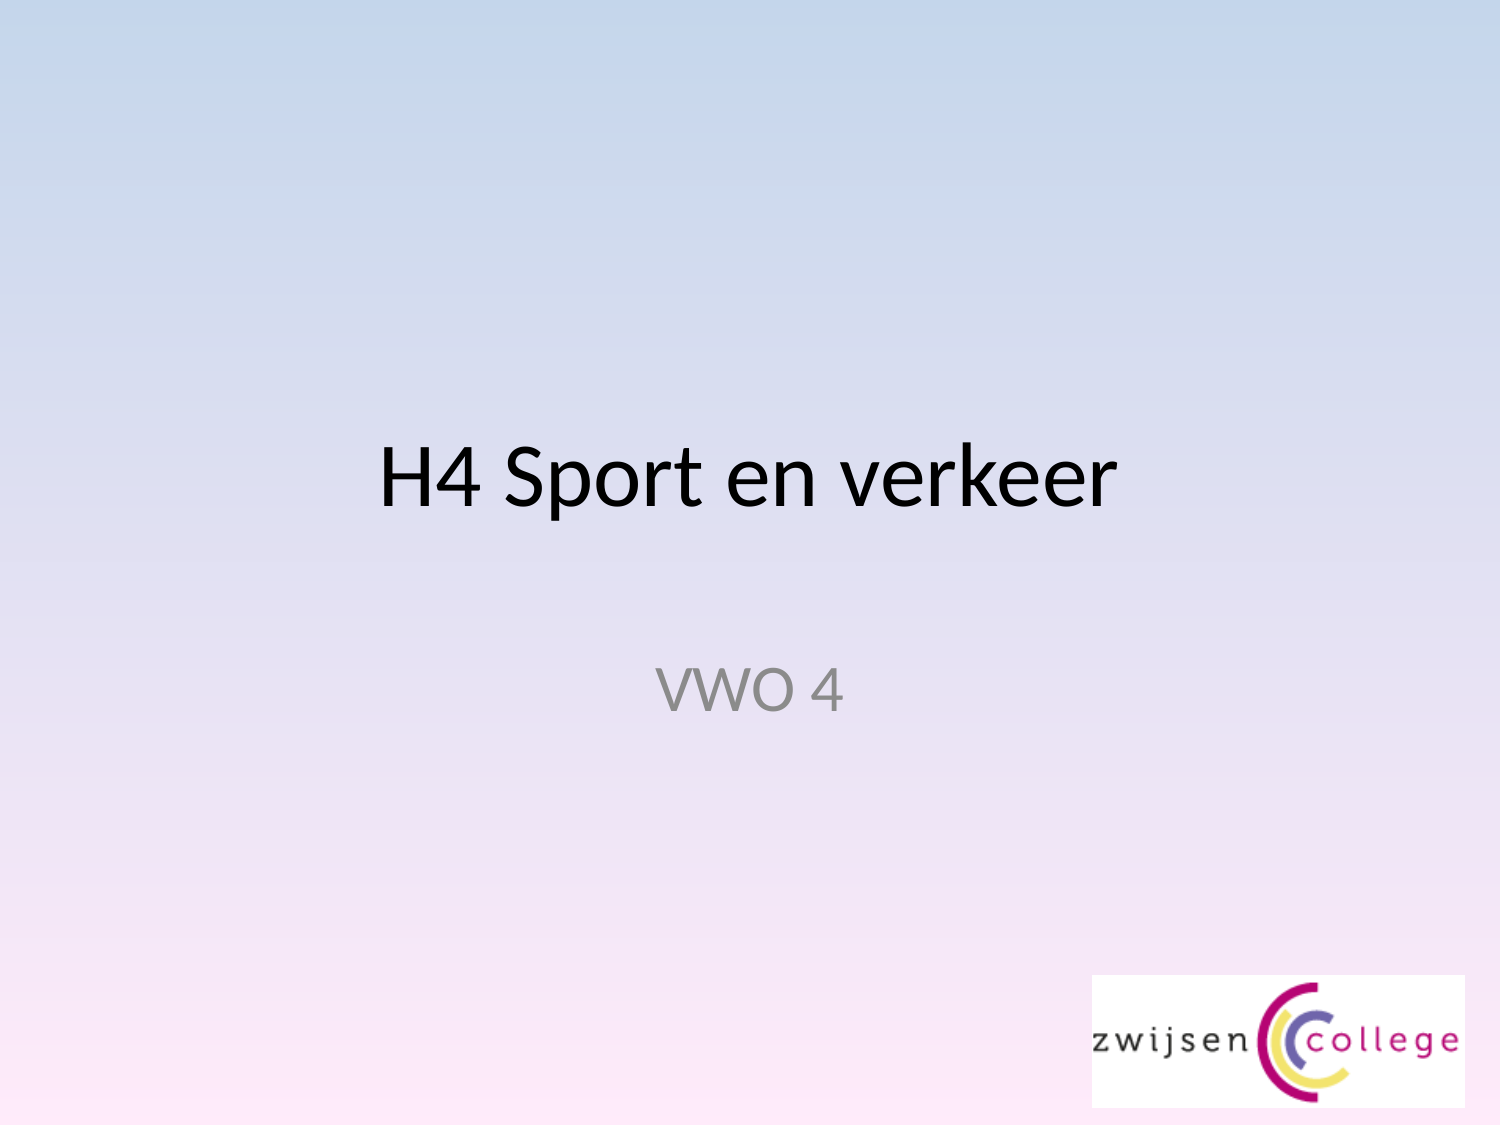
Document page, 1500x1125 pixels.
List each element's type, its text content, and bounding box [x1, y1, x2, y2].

picture [1092, 975, 1465, 1108]
subtitle VWO 4 [225, 637, 1275, 925]
title H4 Sport en verkeer [112, 349, 1388, 591]
